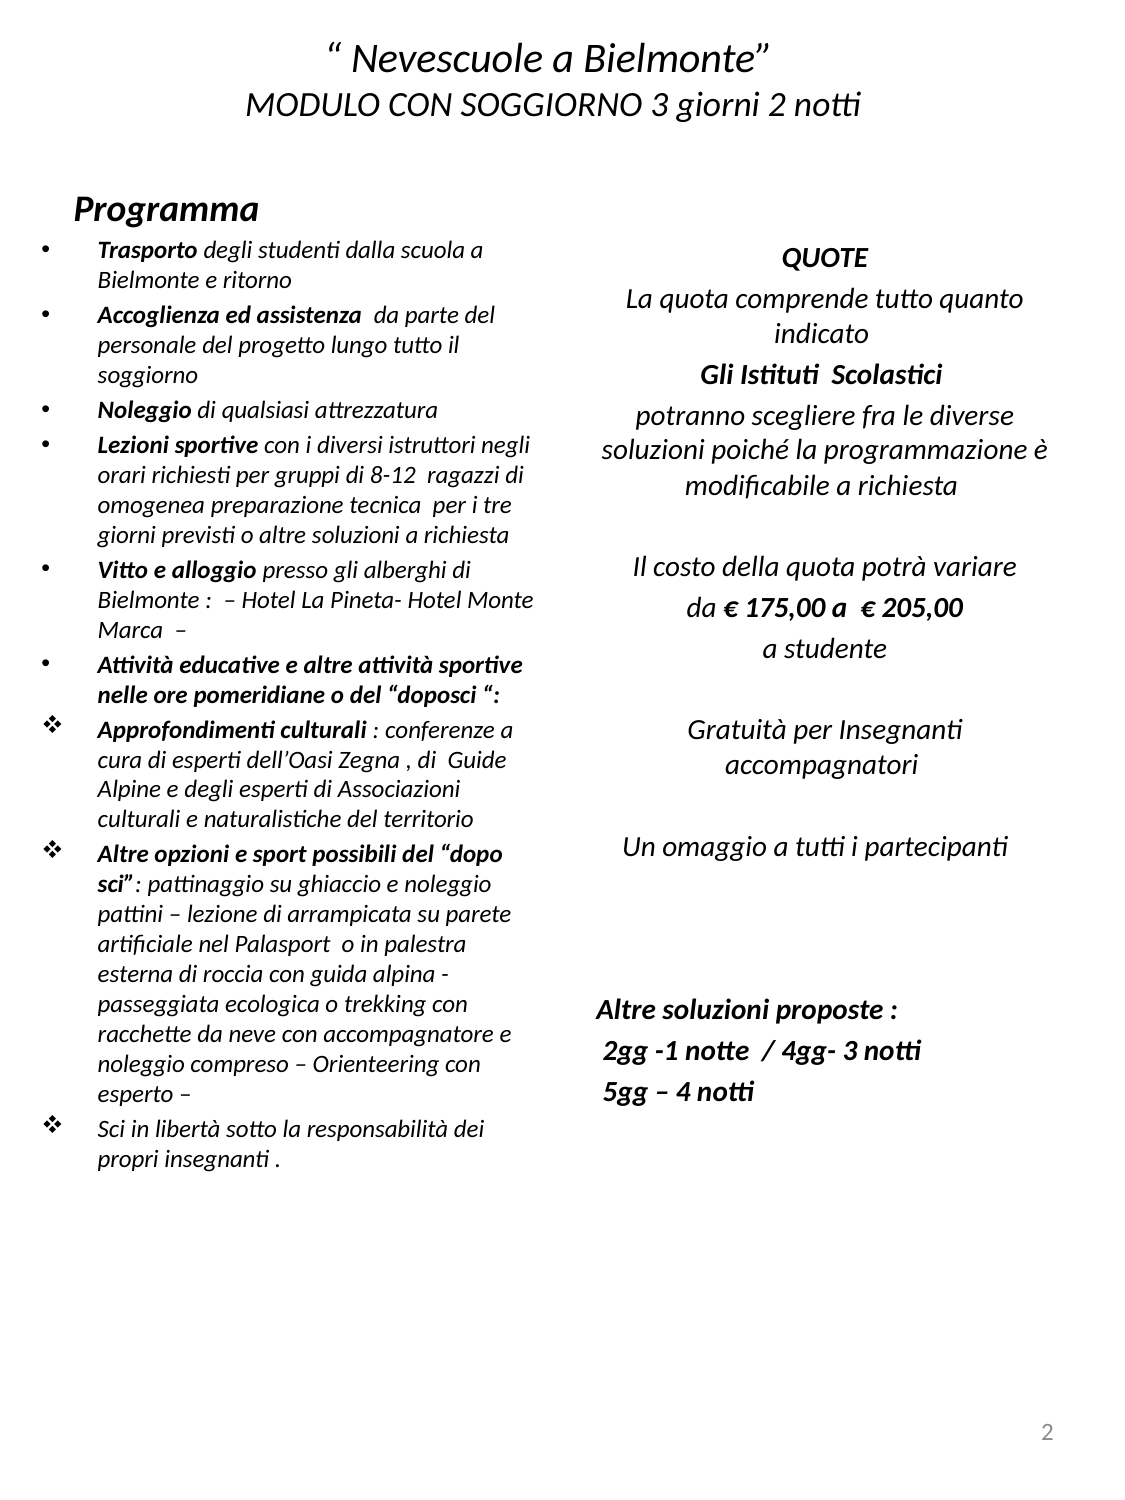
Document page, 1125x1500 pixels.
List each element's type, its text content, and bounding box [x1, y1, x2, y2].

title “ Nevescuole a Bielmonte” MODULO CON SOGGIORNO 3 giorni 2 notti [46, 22, 1060, 160]
list Programma Trasporto degli studenti dalla scuola a Bielmonte e ritorno Accoglienza ed assistenza da parte del personale del progetto lungo tutto il soggiorno Noleggio di qualsiasi attrezzatura Lezioni sportive con i diversi istruttori negli orari richiesti per gruppi di 8-12 ragazzi di omogenea preparazione tecnica per i tre giorni previsti o altre soluzioni a richiesta Vitto e alloggio presso gli alberghi di Bielmonte : – Hotel La Pineta- Hotel Monte Marca – Attività educative e altre attività sportive nelle ore pomeridiane o del “doposci “: Approfondimenti culturali : conferenze a cura di esperti dell’Oasi Zegna , di Guide Alpine e degli esperti di Associazioni culturali e naturalistiche del territorio Altre opzioni e sport possibili del “dopo sci”: pattinaggio su ghiaccio e noleggio pattini – lezione di arrampicata su parete artificiale nel Palasport o in palestra esterna di roccia con guida alpina - passeggiata ecologica o trekking con racchette da neve con accompagnatore e noleggio compreso – Orienteering con esperto – Sci in libertà sotto la responsabilità dei propri insegnanti . [26, 176, 554, 1489]
list QUOTE La quota comprende tutto quanto indicato Gli Istituti Scolastici potranno scegliere fra le diverse soluzioni poiché la programmazione è modificabile a richiesta Il costo della quota potrà variare da € 175,00 a € 205,00 a studente Gratuità per Insegnanti accompagnatori Un omaggio a tutti i partecipanti Altre soluzioni proposte : 2gg -1 notte / 4gg- 3 notti 5gg – 4 notti [581, 195, 1069, 1489]
slide_number 1 [806, 1390, 1069, 1471]
